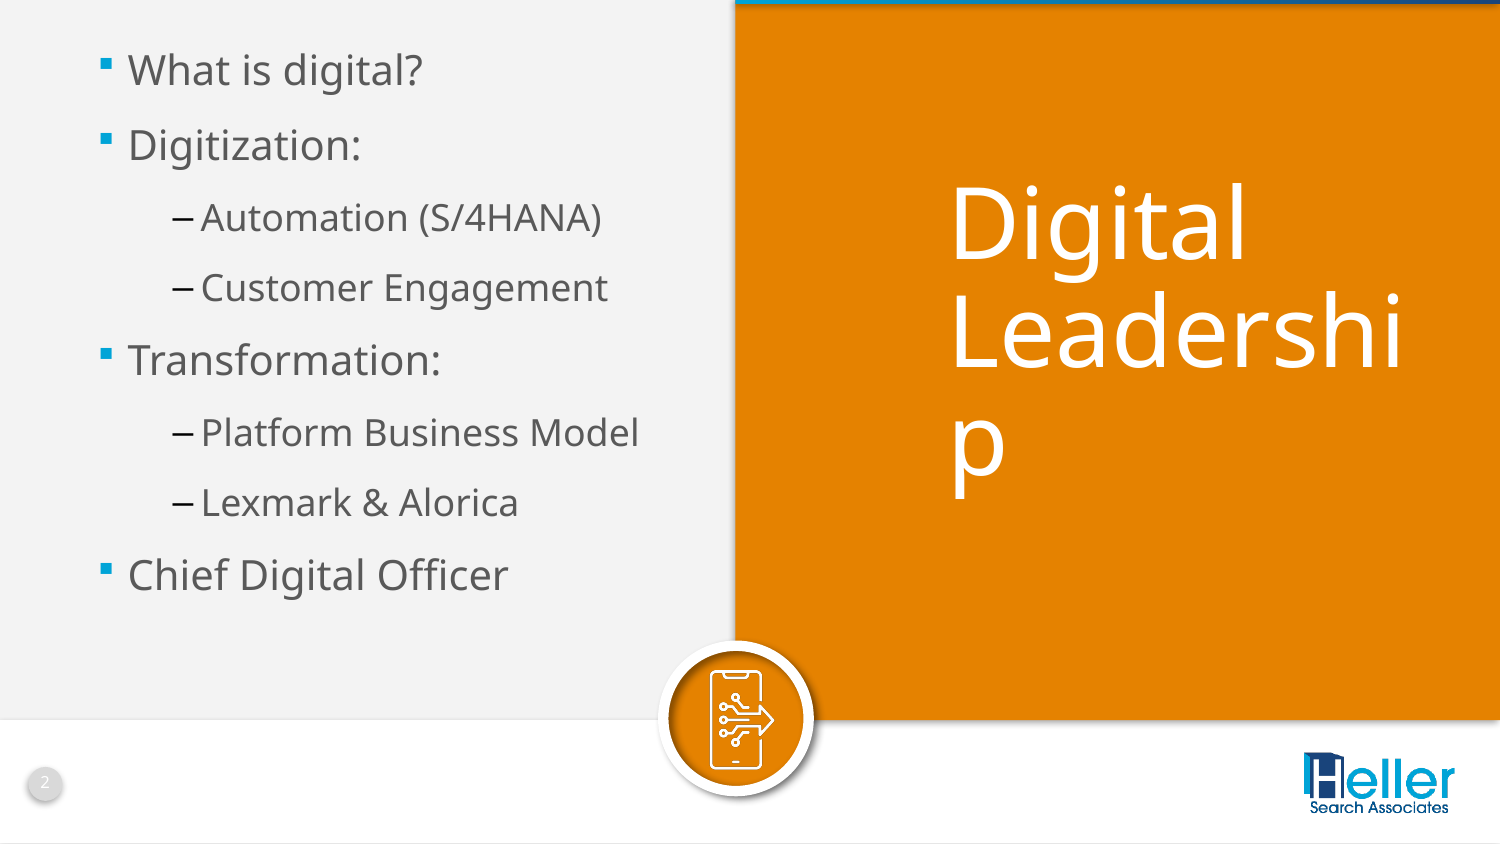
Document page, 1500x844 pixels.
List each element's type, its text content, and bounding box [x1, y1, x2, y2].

picture [680, 670, 804, 772]
list What is digital? Digitization: Automation (S/4HANA) Customer Engagement Transformation: Platform Business Model Lexmark & Alorica Chief Digital Officer [82, 36, 750, 835]
picture [1301, 750, 1458, 815]
title Digital Leadership [932, 172, 1460, 499]
